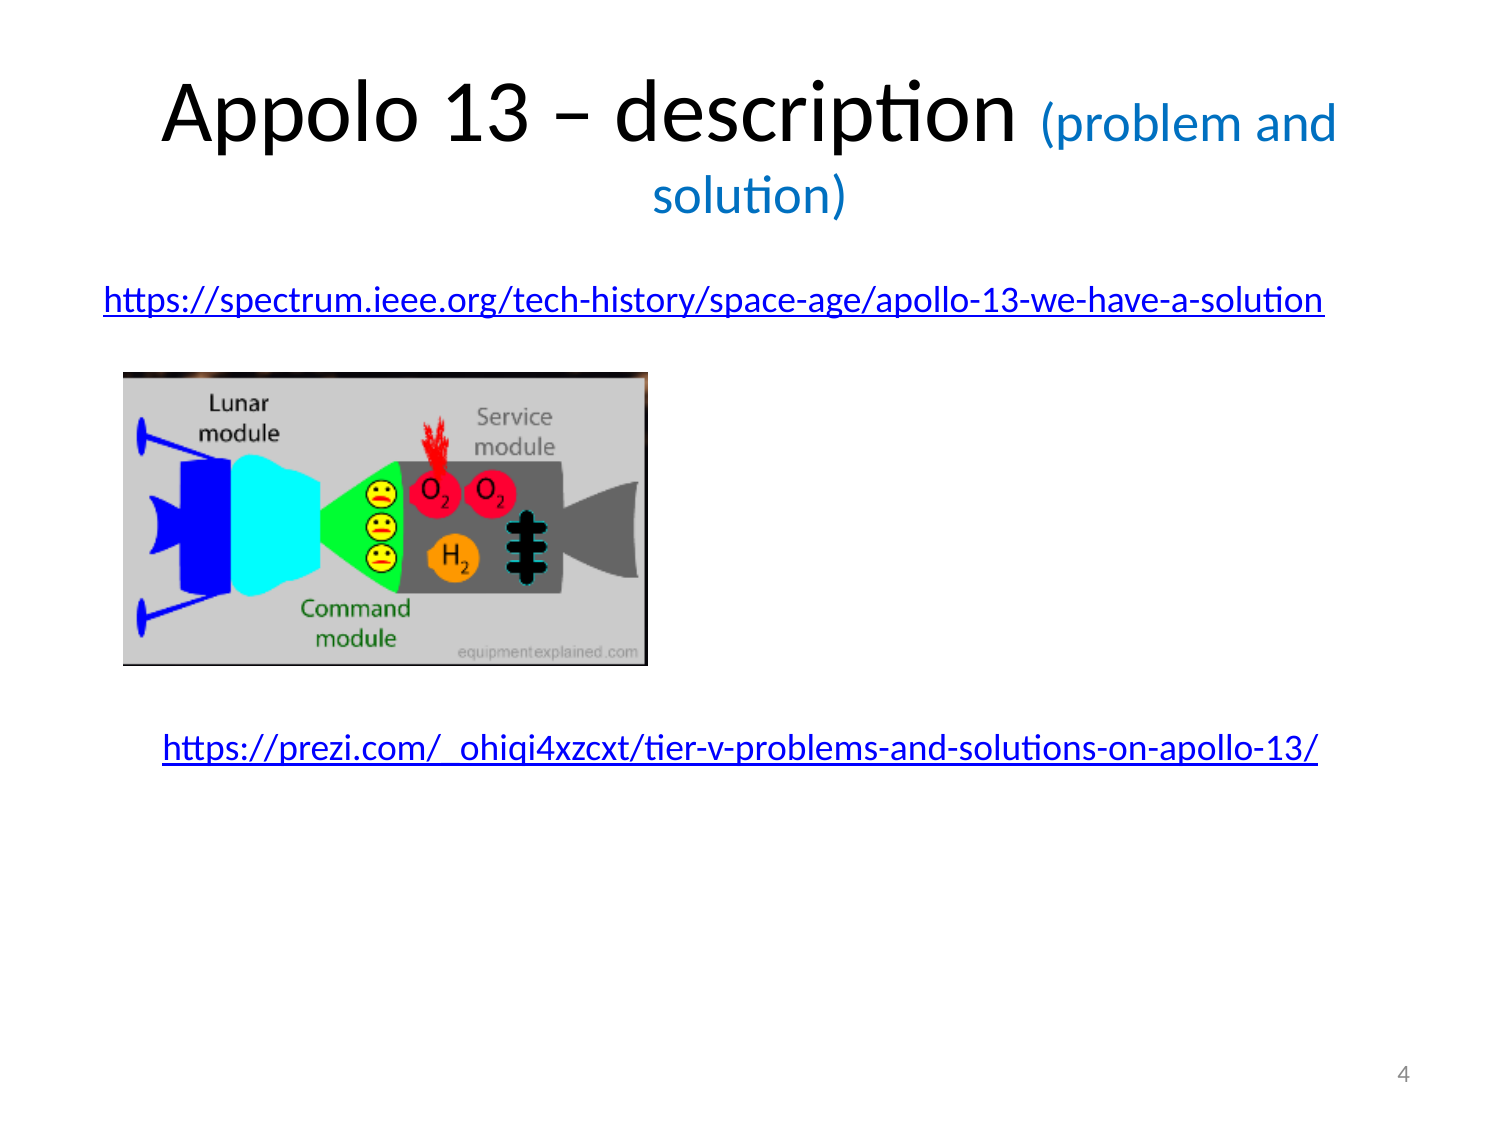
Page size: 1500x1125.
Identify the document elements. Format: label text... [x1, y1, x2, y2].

text_box https://spectrum.ieee.org/tech-history/space-age/apollo-13-we-have-a-solution [88, 267, 1436, 372]
picture [123, 372, 648, 666]
slide_number 4 [1074, 1042, 1425, 1103]
text_box https://prezi.com/_ohiqi4xzcxt/tier-v-problems-and-solutions-on-apollo-13/ [147, 715, 1365, 821]
title Appolo 13 – description (problem and solution) [75, 45, 1425, 233]
